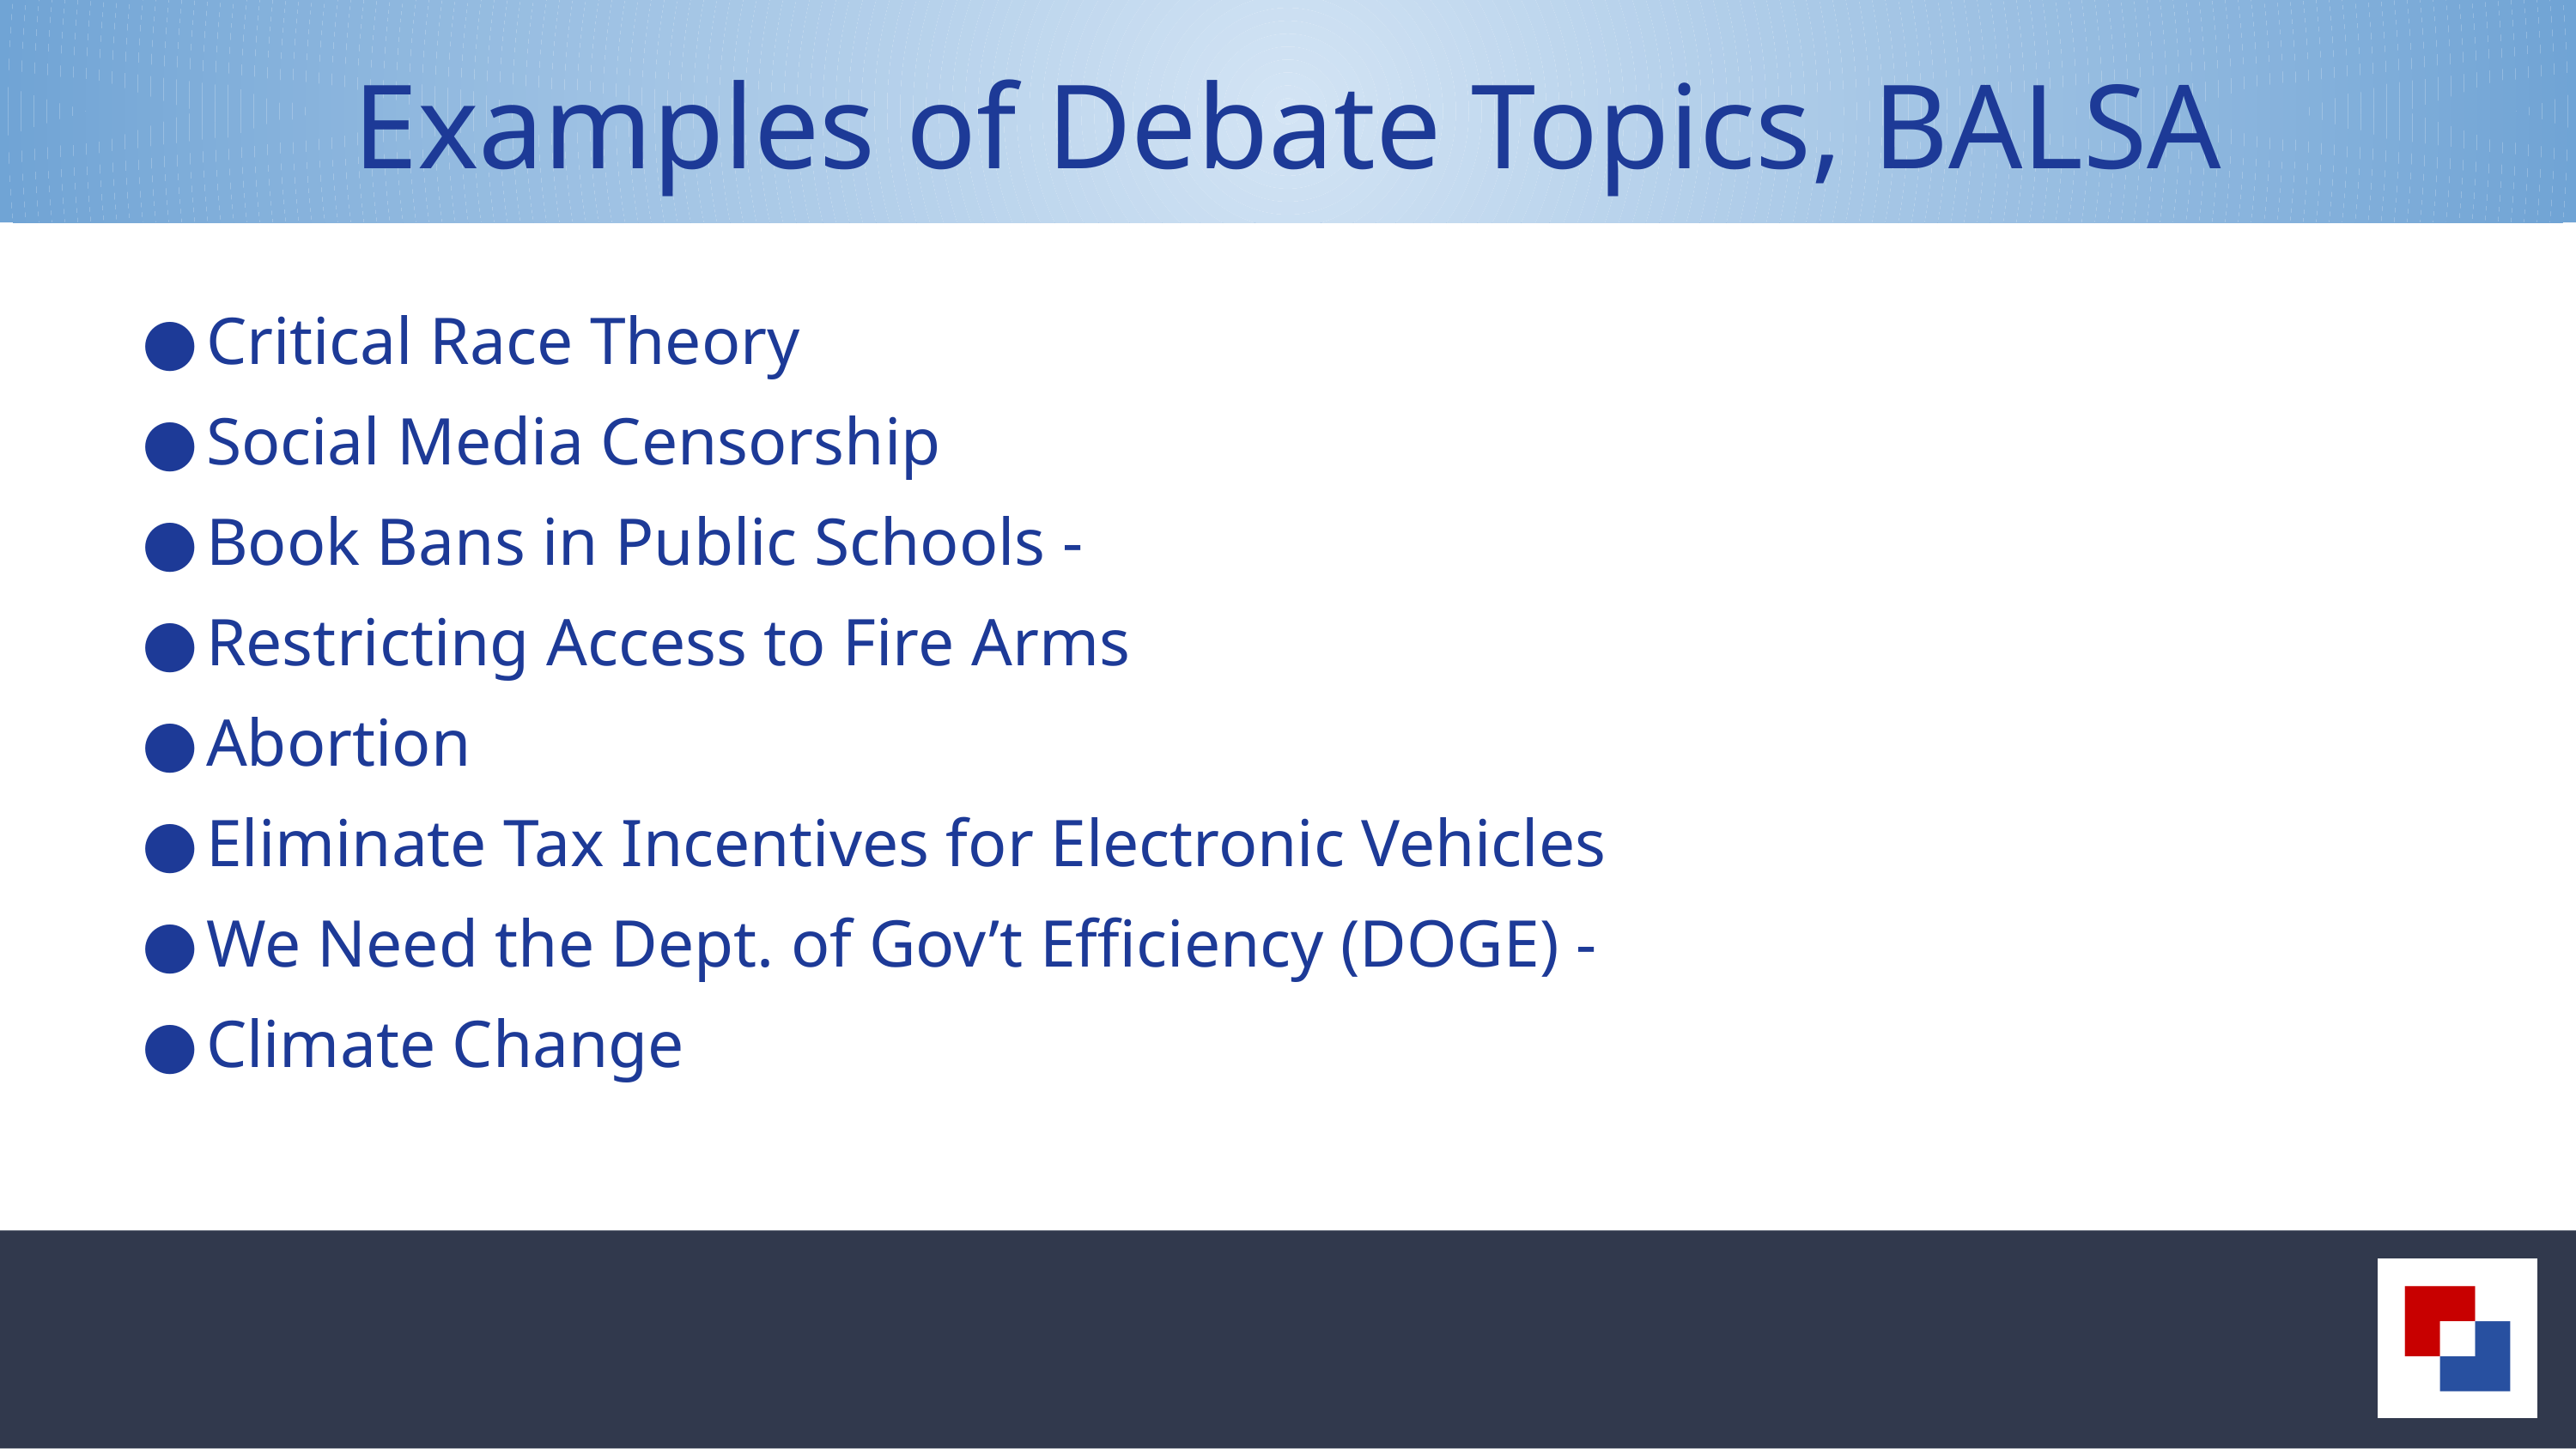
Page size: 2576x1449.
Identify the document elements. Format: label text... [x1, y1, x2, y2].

picture [2378, 1258, 2537, 1419]
text_box Critical Race Theory Social Media Censorship Book Bans in Public Schools - Restricting Access to Fire Arms Abortion Eliminate Tax Incentives for Electronic Vehicles We Need the Dept. of Gov’t Efficiency (DOGE) - Climate Change [64, 264, 2576, 1194]
text_box Examples of Debate Topics, BALSA [0, 0, 2576, 223]
